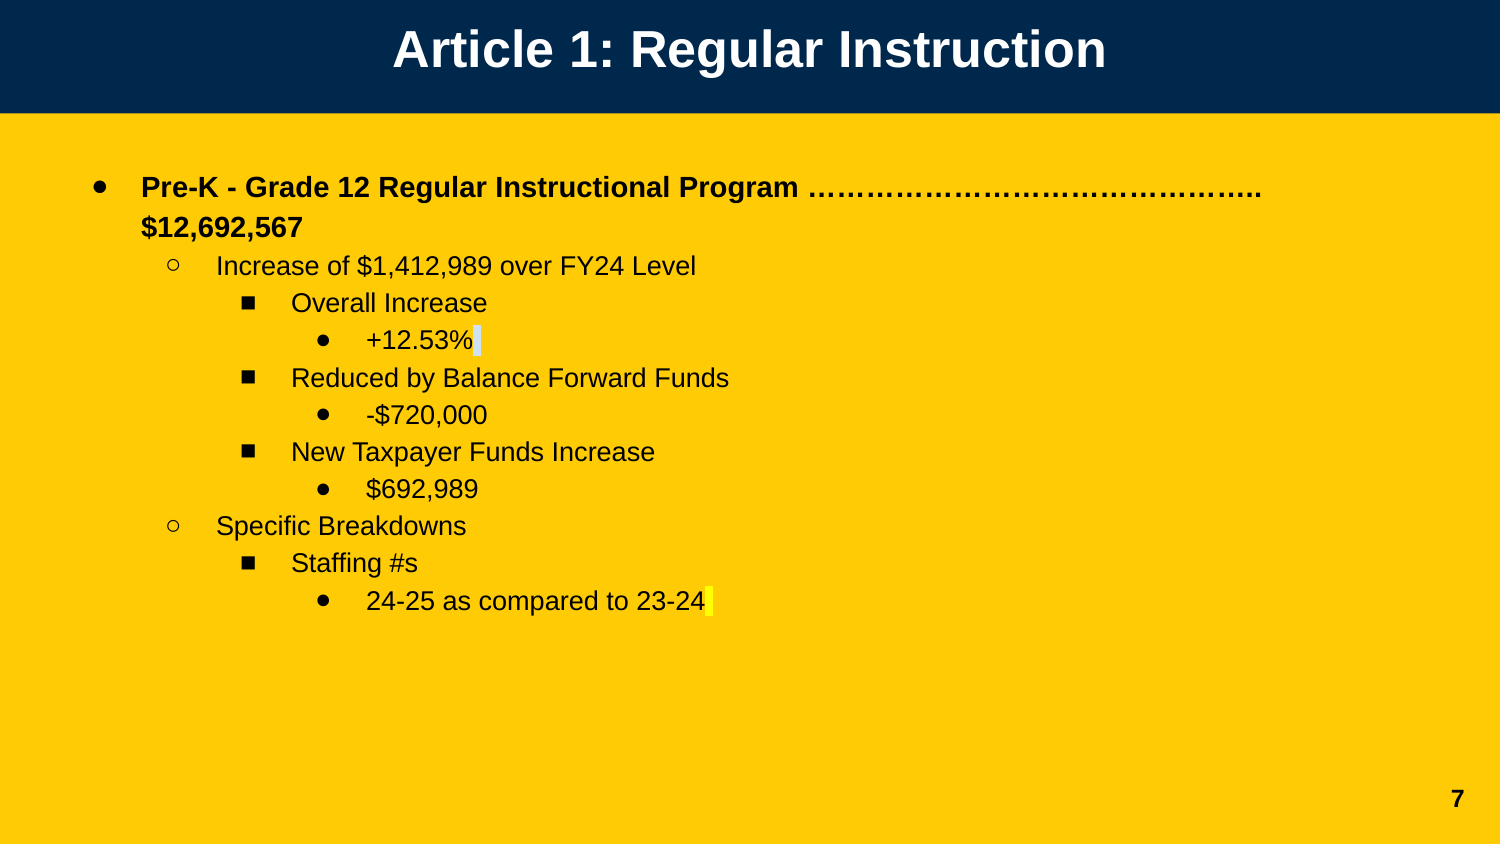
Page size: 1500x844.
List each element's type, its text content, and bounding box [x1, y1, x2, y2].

slide_number ‹#› [1389, 764, 1480, 830]
title Article 1: Regular Instruction [0, 0, 1500, 114]
list Pre-K - Grade 12 Regular Instructional Program ……………………………………….. $12,692,567 Increase of $1,412,989 over FY24 Level Overall Increase +12.53% Reduced by Balance Forward Funds -$720,000 New Taxpayer Funds Increase $692,989 Specific Breakdowns Staffing #s 24-25 as compared to 23-24 [51, 147, 1449, 807]
